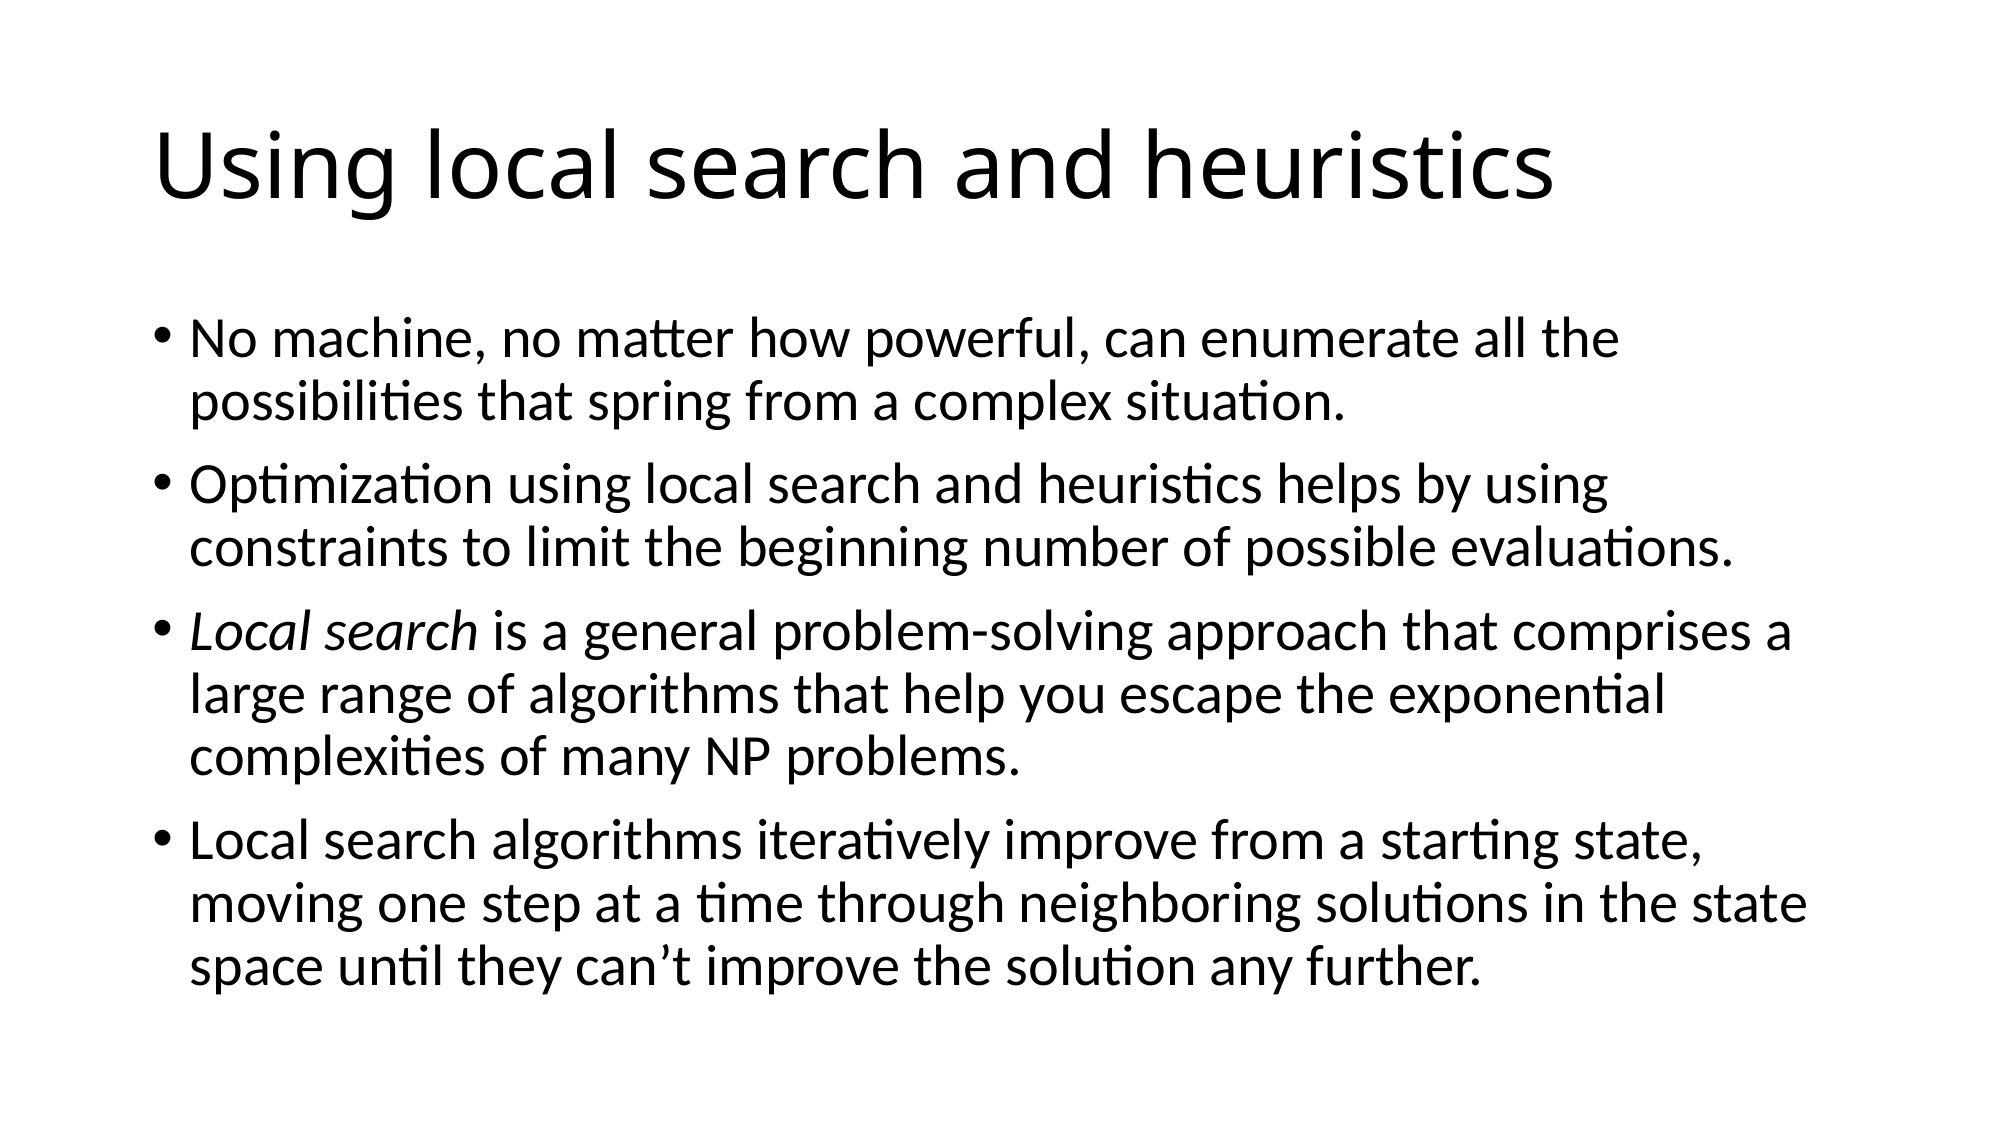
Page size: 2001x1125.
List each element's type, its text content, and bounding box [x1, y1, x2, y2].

title Using local search and heuristics [137, 59, 1863, 278]
list No machine, no matter how powerful, can enumerate all the possibilities that spring from a complex situation. Optimization using local search and heuristics helps by using constraints to limit the beginning number of possible evaluations. Local search is a general problem-solving approach that comprises a large range of algorithms that help you escape the exponential complexities of many NP problems. Local search algorithms iteratively improve from a starting state, moving one step at a time through neighboring solutions in the state space until they can’t improve the solution any further. [137, 299, 1863, 1014]
